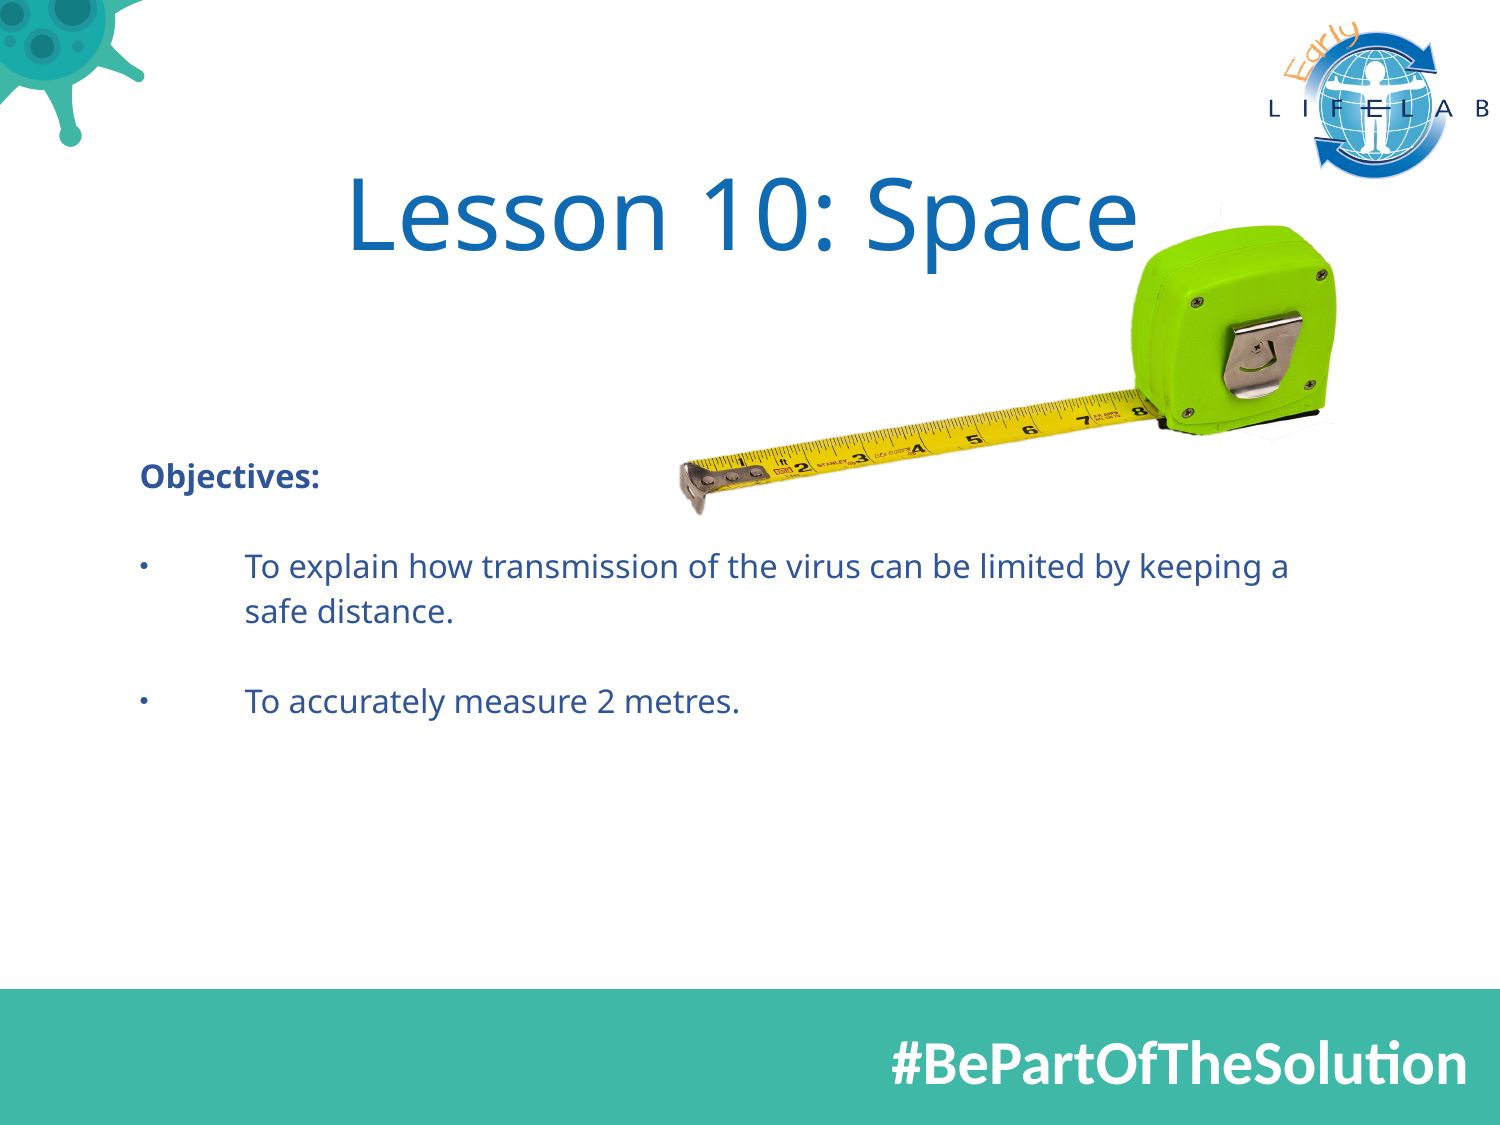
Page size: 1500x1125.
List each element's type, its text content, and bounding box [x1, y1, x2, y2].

picture [0, 0, 208, 183]
picture [1252, 19, 1500, 194]
text_box Lesson 10: Space [80, 81, 1407, 354]
subtitle Objectives: To explain how transmission of the virus can be limited by keeping a safe distance. To accurately measure 2 metres. [124, 442, 1364, 731]
picture [670, 132, 1364, 569]
